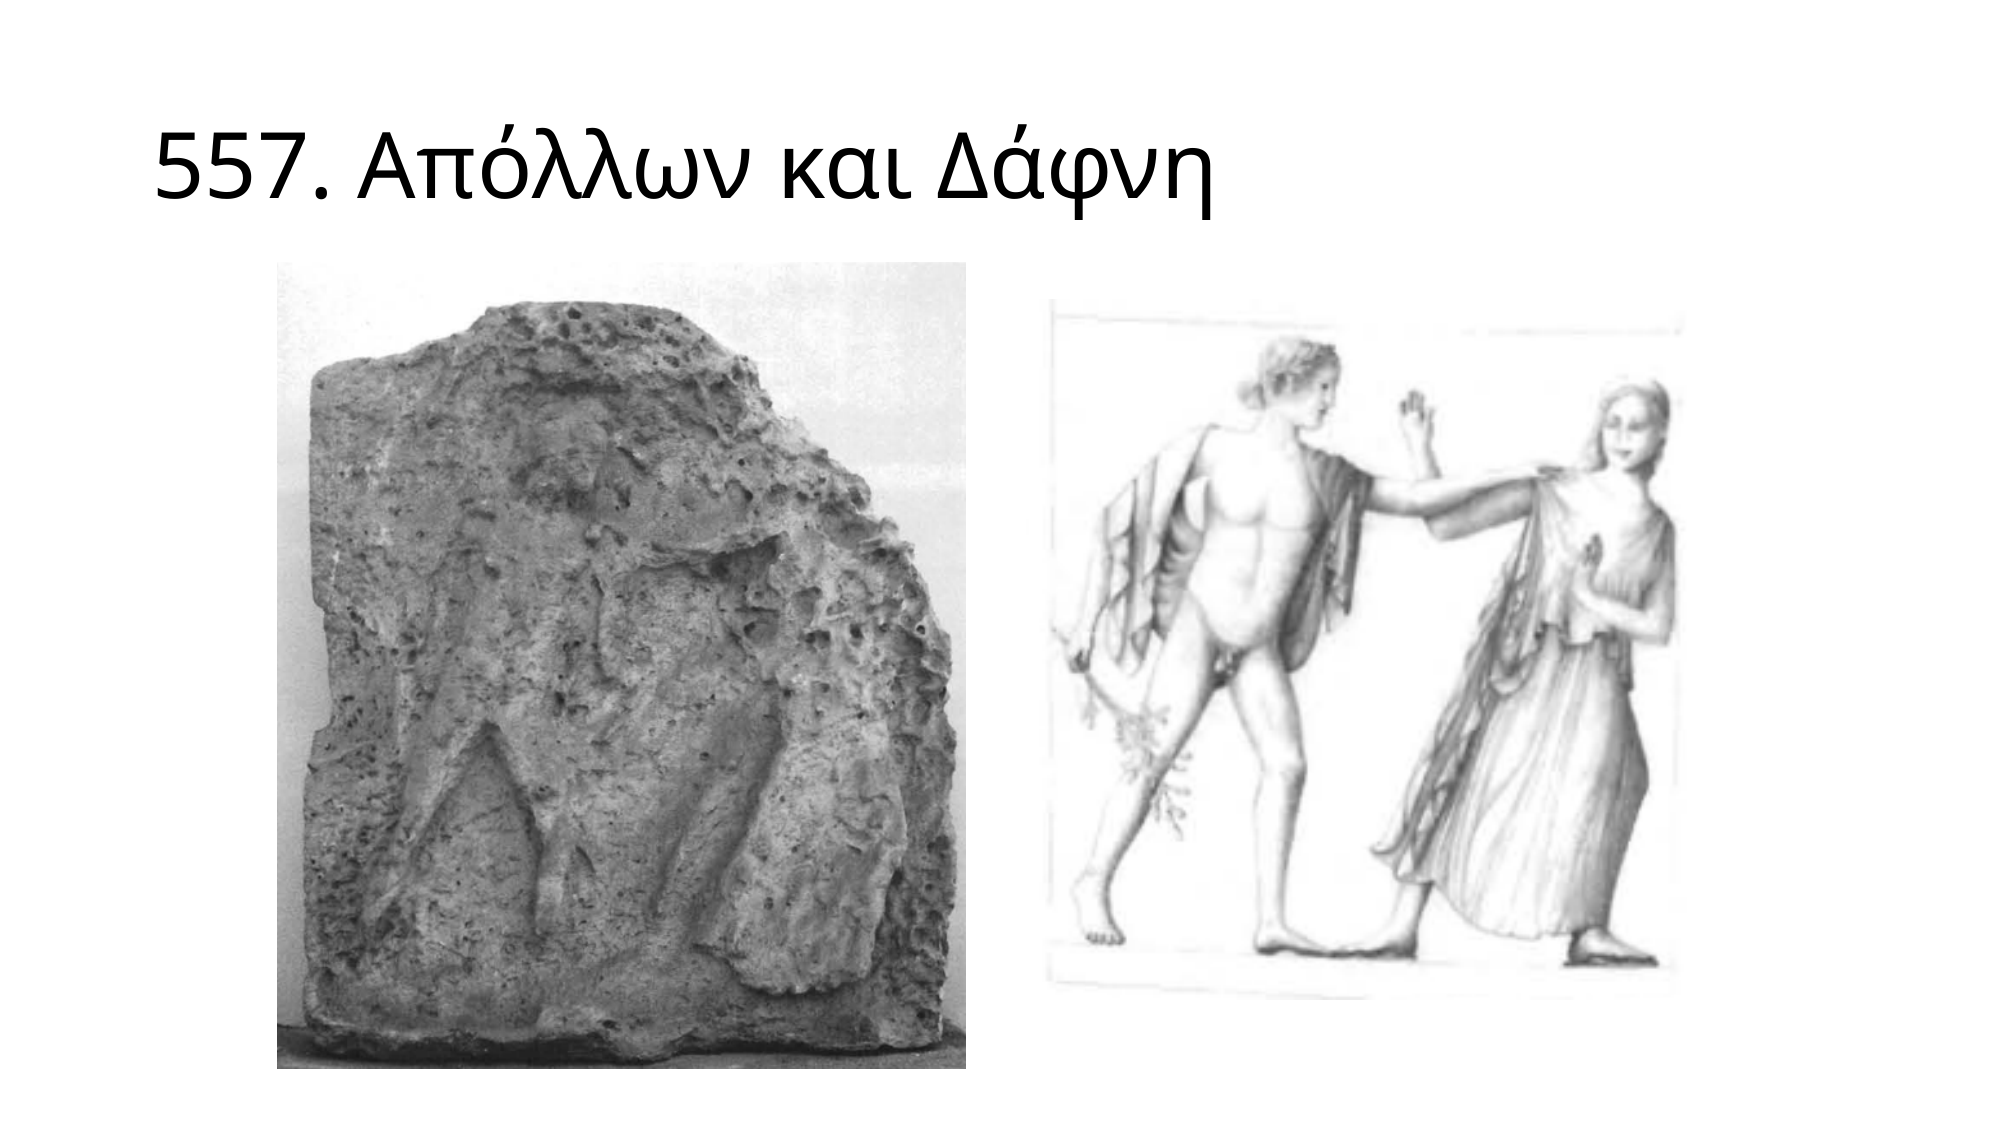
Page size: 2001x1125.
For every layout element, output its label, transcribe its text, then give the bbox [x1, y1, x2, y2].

title 557. Απόλλων και Δάφνη [137, 59, 1863, 278]
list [277, 262, 965, 1069]
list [1026, 299, 1730, 1000]
